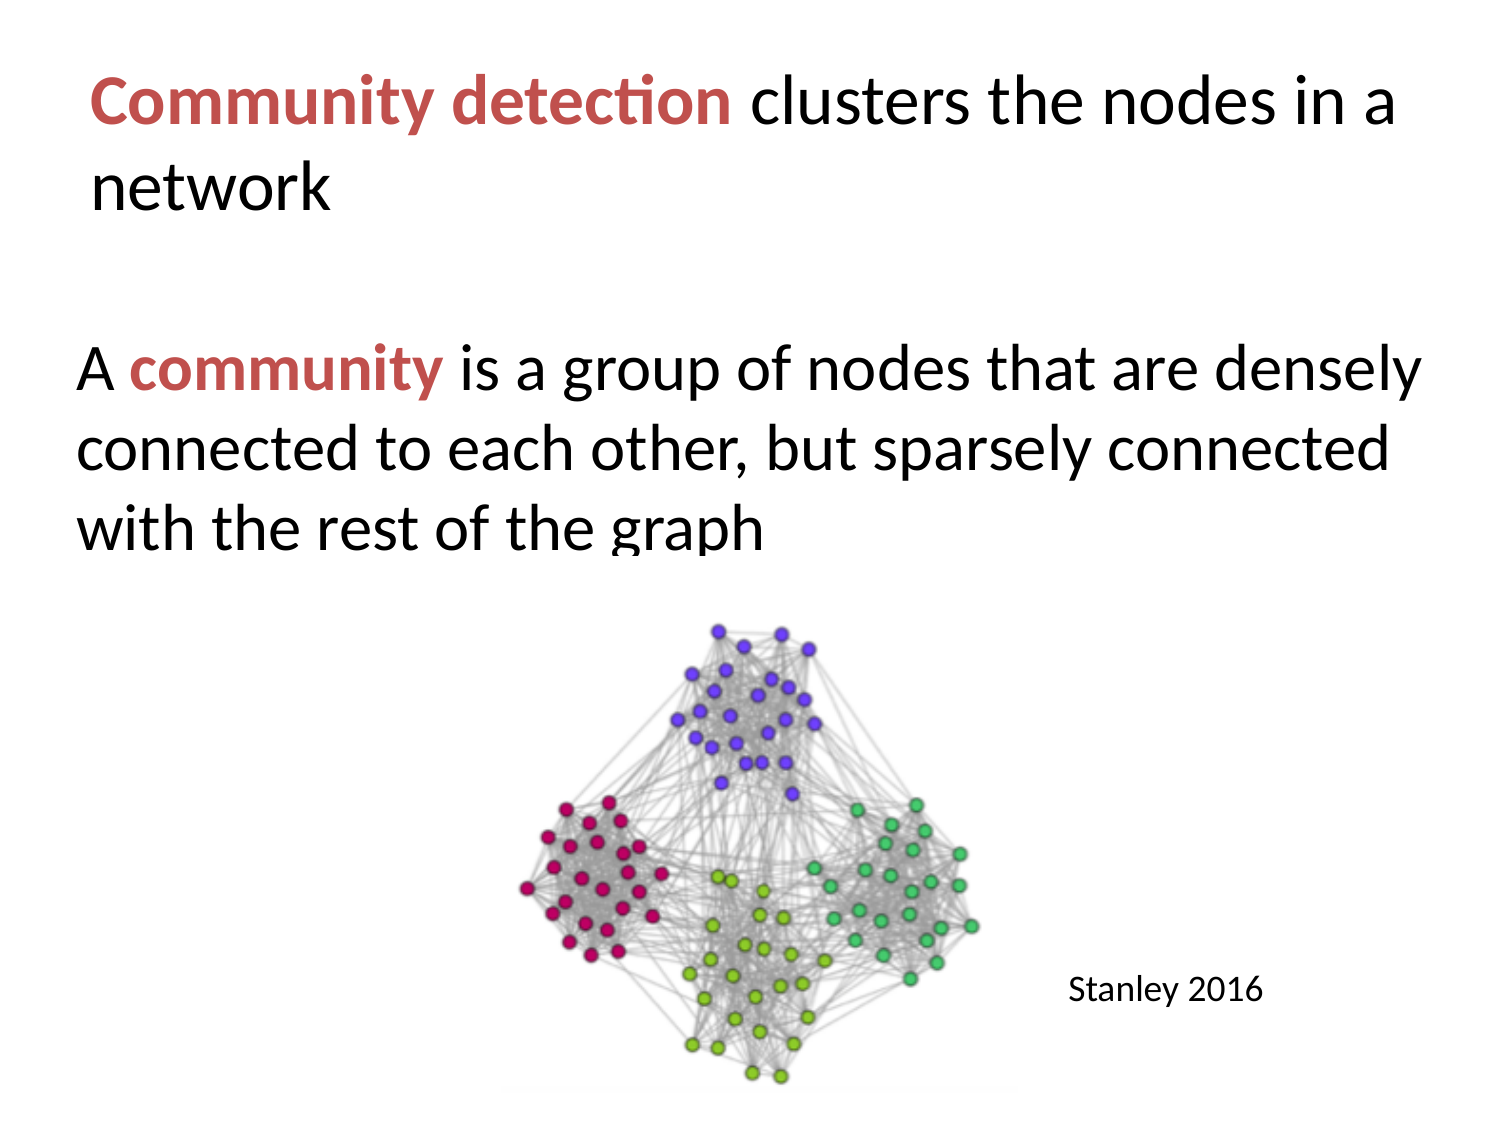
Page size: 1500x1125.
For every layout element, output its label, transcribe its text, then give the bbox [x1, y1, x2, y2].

list A community is a group of nodes that are densely connected to each other, but sparsely connected with the rest of the graph [61, 316, 1487, 655]
text_box Stanley 2016 [1059, 956, 1447, 1016]
title Community detection clusters the nodes in a network [75, 45, 1425, 233]
picture [501, 556, 1054, 1125]
